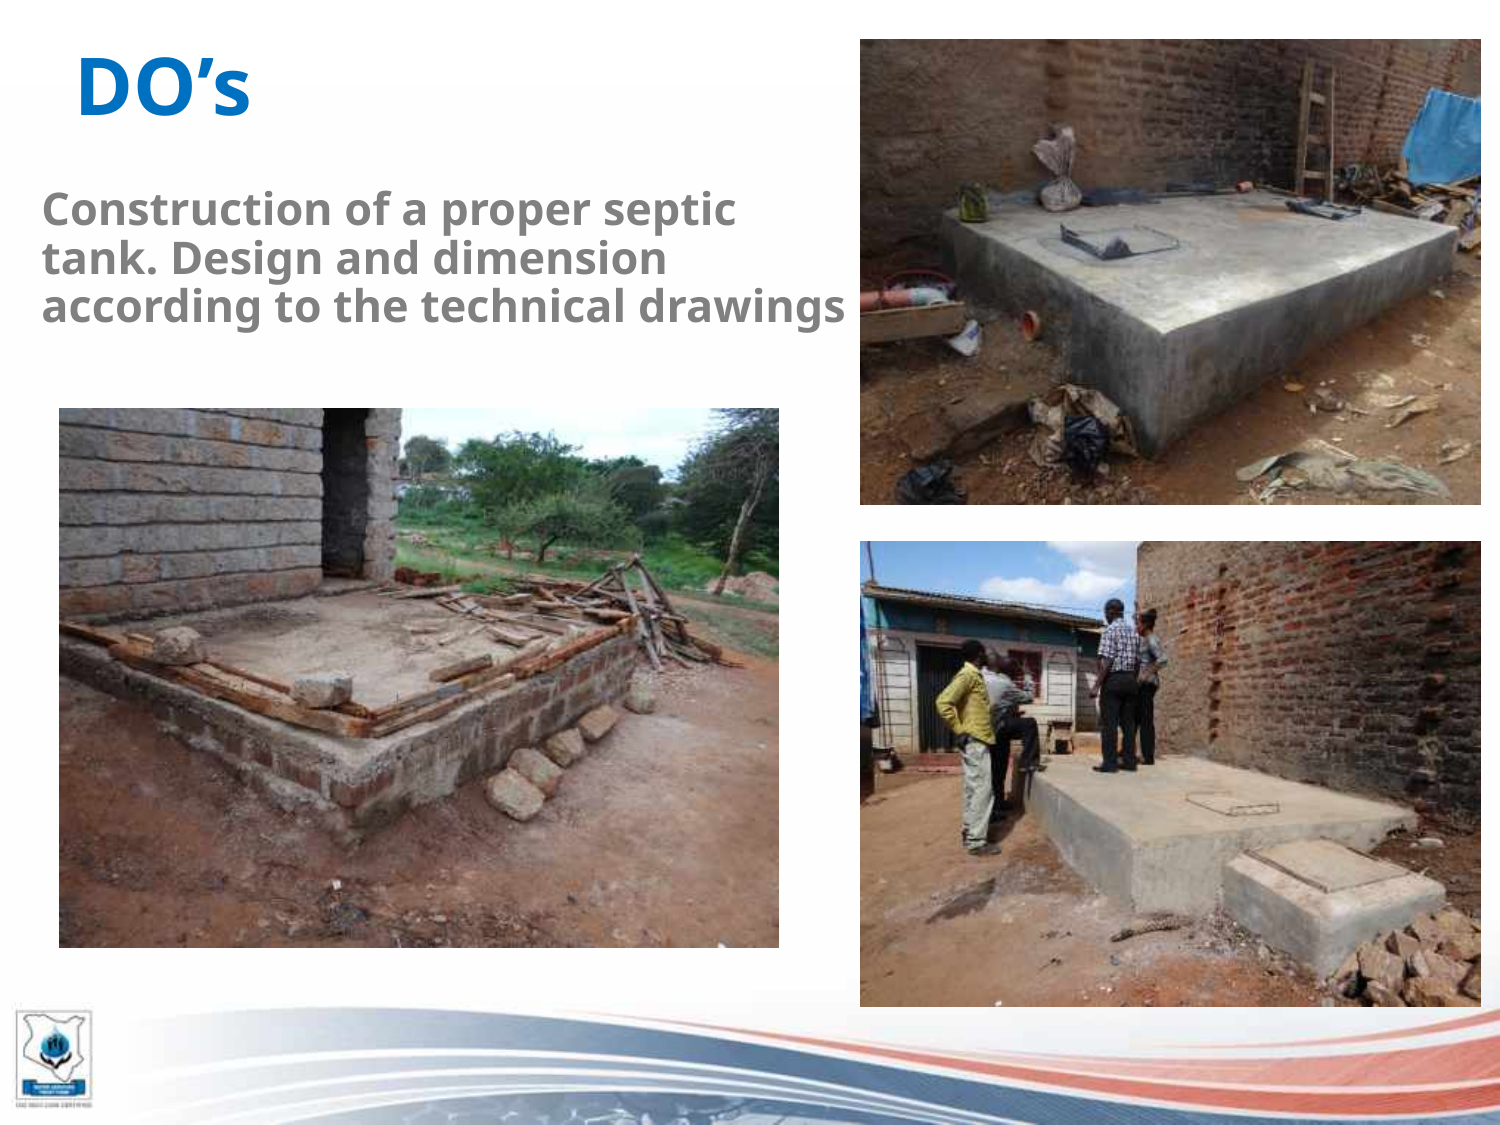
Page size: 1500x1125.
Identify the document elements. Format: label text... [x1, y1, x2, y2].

text_box Construction of a proper septic tank. Design and dimension according to the technical drawings [26, 174, 860, 400]
title DO’s [59, 39, 860, 141]
picture [0, 39, 1500, 1125]
